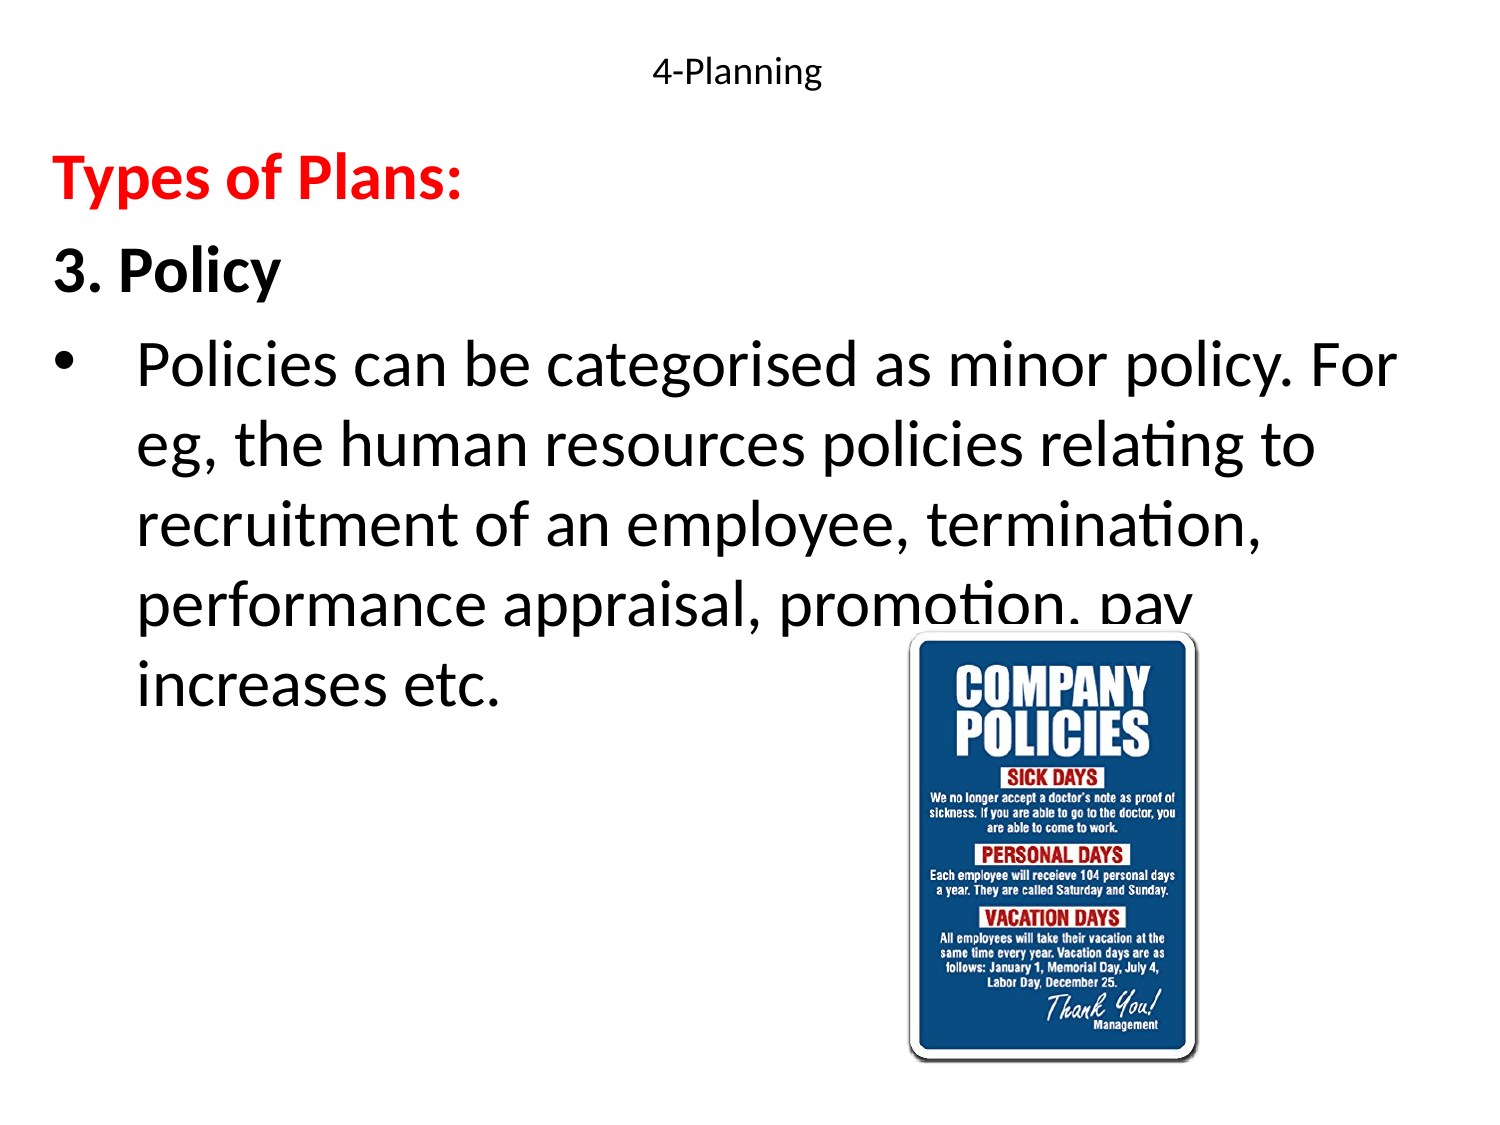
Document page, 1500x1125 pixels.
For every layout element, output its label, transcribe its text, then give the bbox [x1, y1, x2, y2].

subtitle Types of Plans: 3. Policy Policies can be categorised as minor policy. For eg, the human resources policies relating to recruitment of an employee, termination, performance appraisal, promotion, pay increases etc. [37, 125, 1450, 1075]
title 4-Planning [99, 37, 1375, 100]
picture [899, 624, 1205, 1071]
